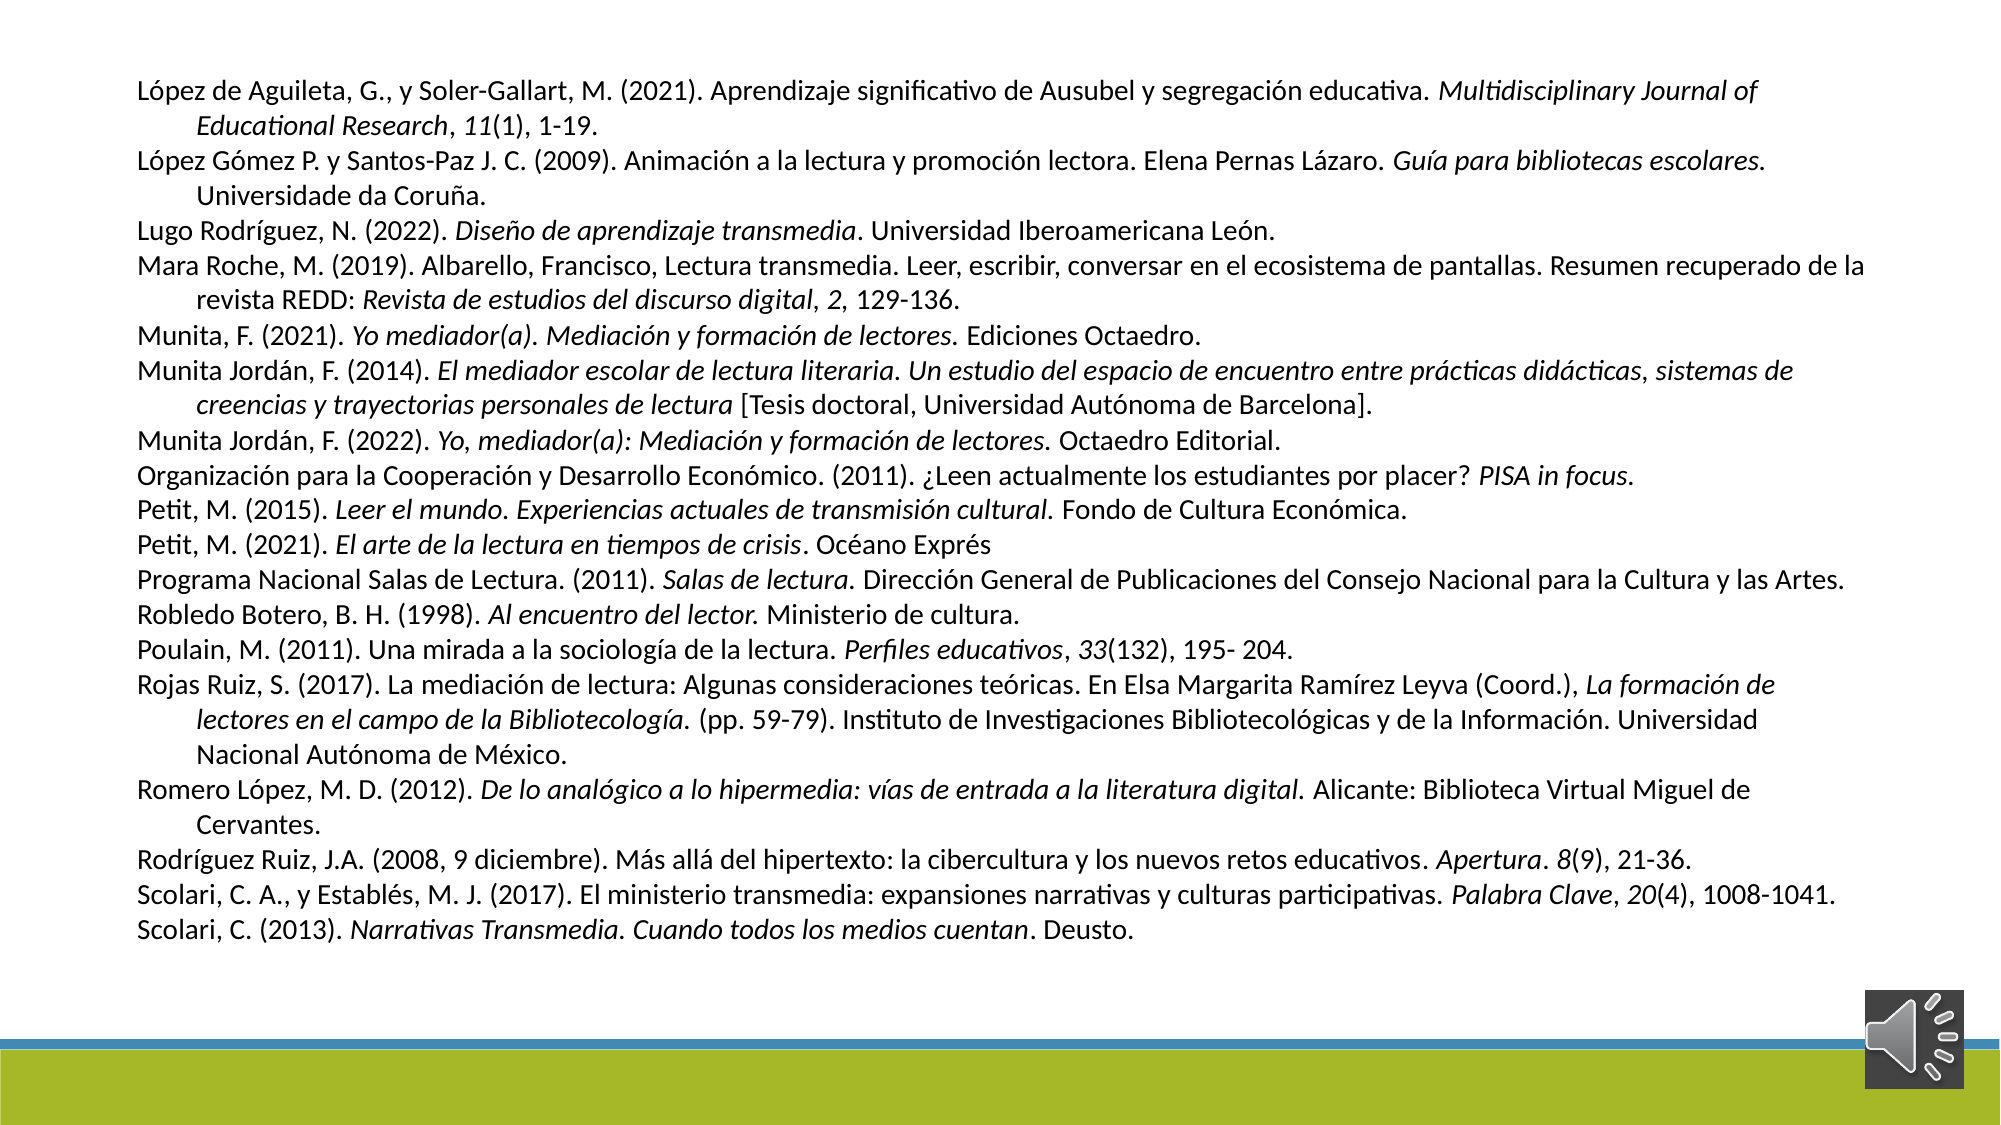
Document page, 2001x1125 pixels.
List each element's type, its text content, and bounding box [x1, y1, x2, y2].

picture [1864, 989, 1966, 1091]
text_box López de Aguileta, G., y Soler-Gallart, M. (2021). Aprendizaje significativo de Ausubel y segregación educativa. Multidisciplinary Journal of Educational Research, 11(1), 1-19. López Gómez P. y Santos-Paz J. C. (2009). Animación a la lectura y promoción lectora. Elena Pernas Lázaro. Guía para bibliotecas escolares. Universidade da Coruña. Lugo Rodríguez, N. (2022). Diseño de aprendizaje transmedia. Universidad Iberoamericana León. Mara Roche, M. (2019). Albarello, Francisco, Lectura transmedia. Leer, escribir, conversar en el ecosistema de pantallas. Resumen recuperado de la revista REDD: Revista de estudios del discurso digital, 2, 129-136. Munita, F. (2021). Yo mediador(a). Mediación y formación de lectores. Ediciones Octaedro. Munita Jordán, F. (2014). El mediador escolar de lectura literaria. Un estudio del espacio de encuentro entre prácticas didácticas, sistemas de creencias y trayectorias personales de lectura [Tesis doctoral, Universidad Autónoma de Barcelona]. Munita Jordán, F. (2022). Yo, mediador(a): Mediación y formación de lectores. Octaedro Editorial. Organización para la Cooperación y Desarrollo Económico. (2011). ¿Leen actualmente los estudiantes por placer? PISA in focus. Petit, M. (2015). Leer el mundo. Experiencias actuales de transmisión cultural. Fondo de Cultura Económica. Petit, M. (2021). El arte de la lectura en tiempos de crisis. Océano Exprés Programa Nacional Salas de Lectura. (2011). Salas de lectura. Dirección General de Publicaciones del Consejo Nacional para la Cultura y las Artes. Robledo Botero, B. H. (1998). Al encuentro del lector. Ministerio de cultura. Poulain, M. (2011). Una mirada a la sociología de la lectura. Perfiles educativos, 33(132), 195- 204. Rojas Ruiz, S. (2017). La mediación de lectura: Algunas consideraciones teóricas. En Elsa Margarita Ramírez Leyva (Coord.), La formación de lectores en el campo de la Bibliotecología. (pp. 59-79). Instituto de Investigaciones Bibliotecológicas y de la Información. Universidad Nacional Autónoma de México. Romero López, M. D. (2012). De lo analógico a lo hipermedia: vías de entrada a la literatura digital. Alicante: Biblioteca Virtual Miguel de Cervantes. Rodríguez Ruiz, J.A. (2008, 9 diciembre). Más allá del hipertexto: la cibercultura y los nuevos retos educativos. Apertura. 8(9), 21-36. Scolari, C. A., y Establés, M. J. (2017). El ministerio transmedia: expansiones narrativas y culturas participativas. Palabra Clave, 20(4), 1008-1041. Scolari, C. (2013). Narrativas Transmedia. Cuando todos los medios cuentan. Deusto. [122, 63, 1883, 953]
